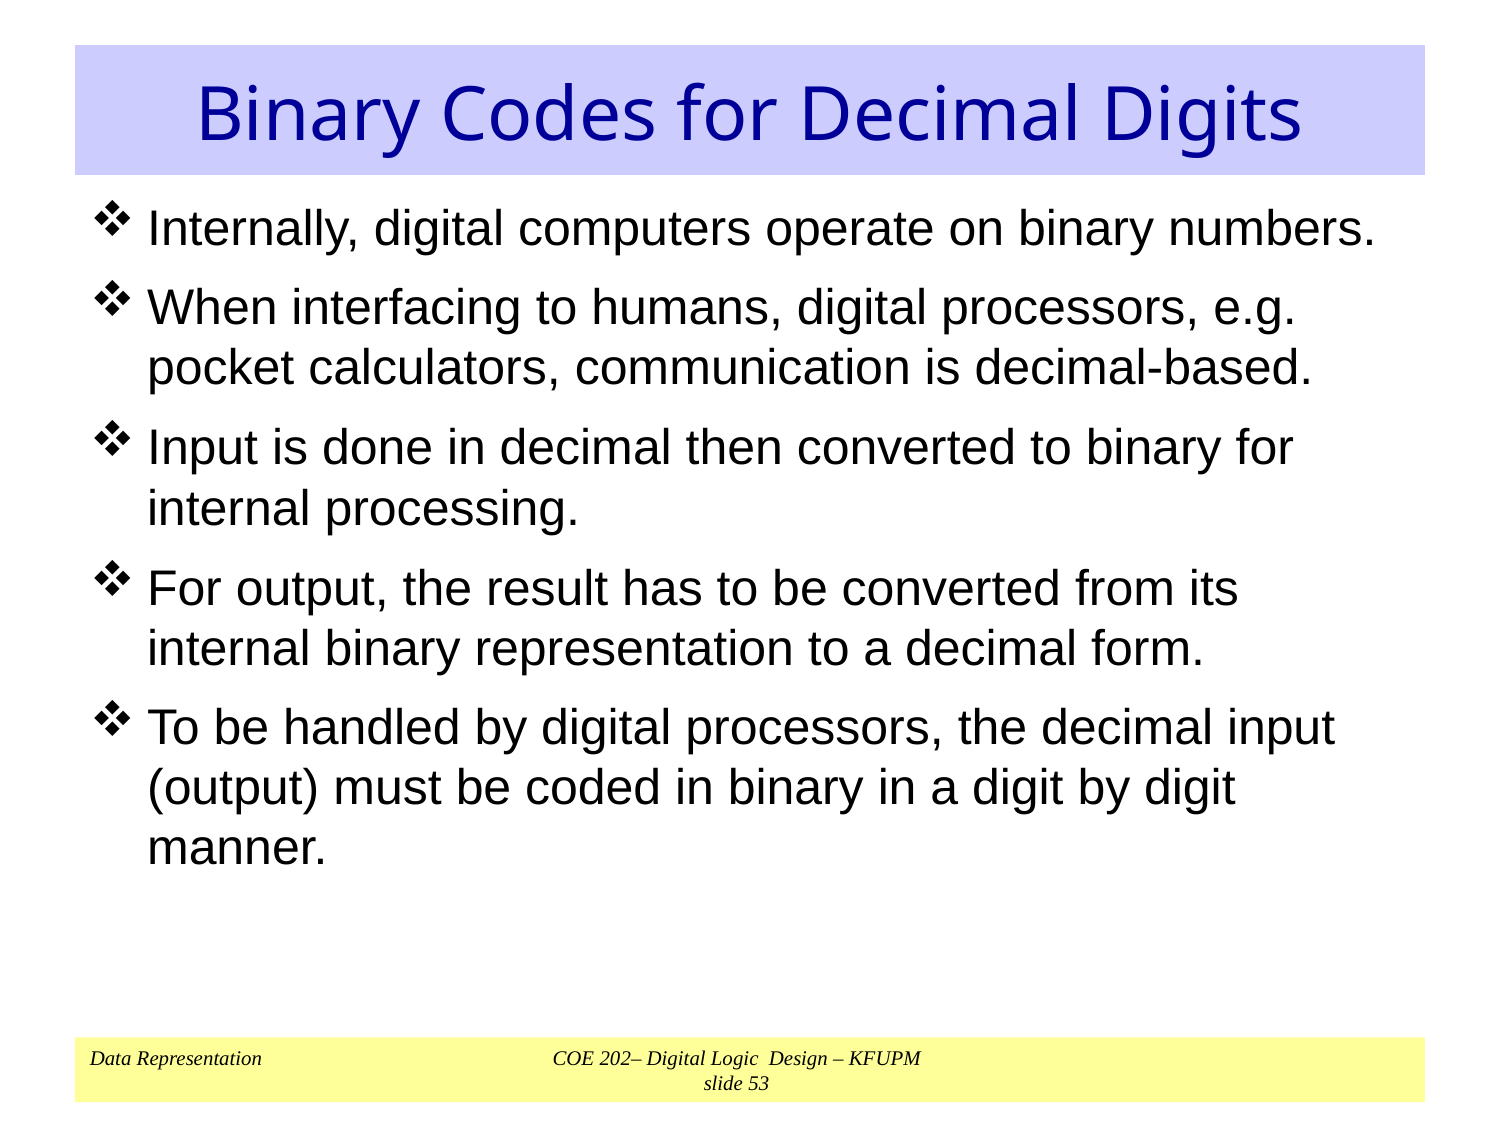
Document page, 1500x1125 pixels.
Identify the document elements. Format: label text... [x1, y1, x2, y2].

list Internally, digital computers operate on binary numbers. When interfacing to humans, digital processors, e.g. pocket calculators, communication is decimal-based. Input is done in decimal then converted to binary for internal processing. For output, the result has to be converted from its internal binary representation to a decimal form. To be handled by digital processors, the decimal input (output) must be coded in binary in a digit by digit manner. [74, 187, 1426, 1032]
title Binary Codes for Decimal Digits [74, 44, 1426, 176]
